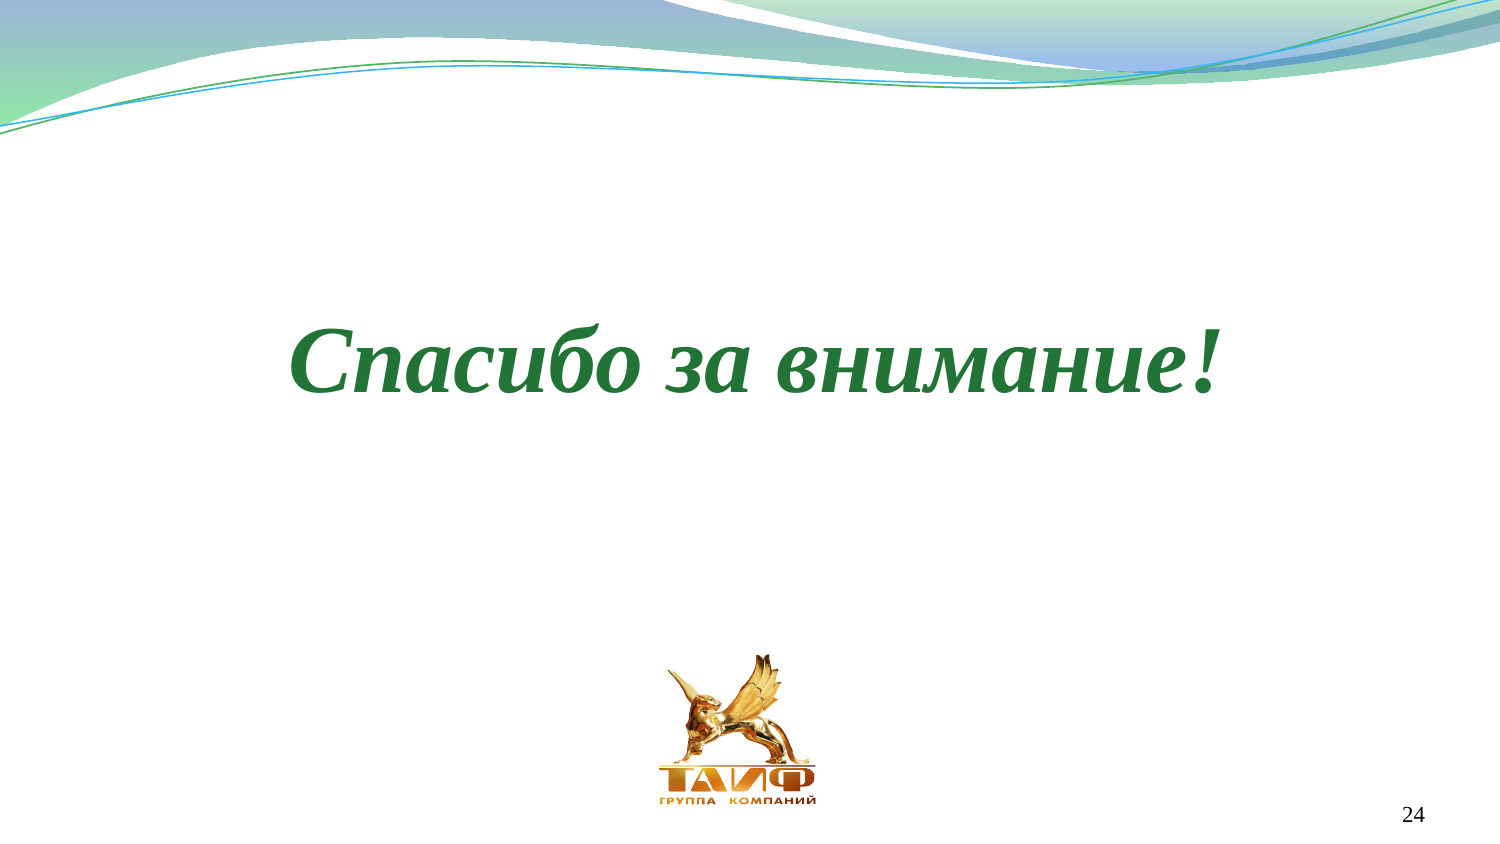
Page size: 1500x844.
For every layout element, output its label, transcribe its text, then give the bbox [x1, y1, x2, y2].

picture [639, 636, 845, 814]
slide_number 24 [1299, 782, 1425, 827]
text_box Спасибо за внимание! [117, 289, 1398, 419]
